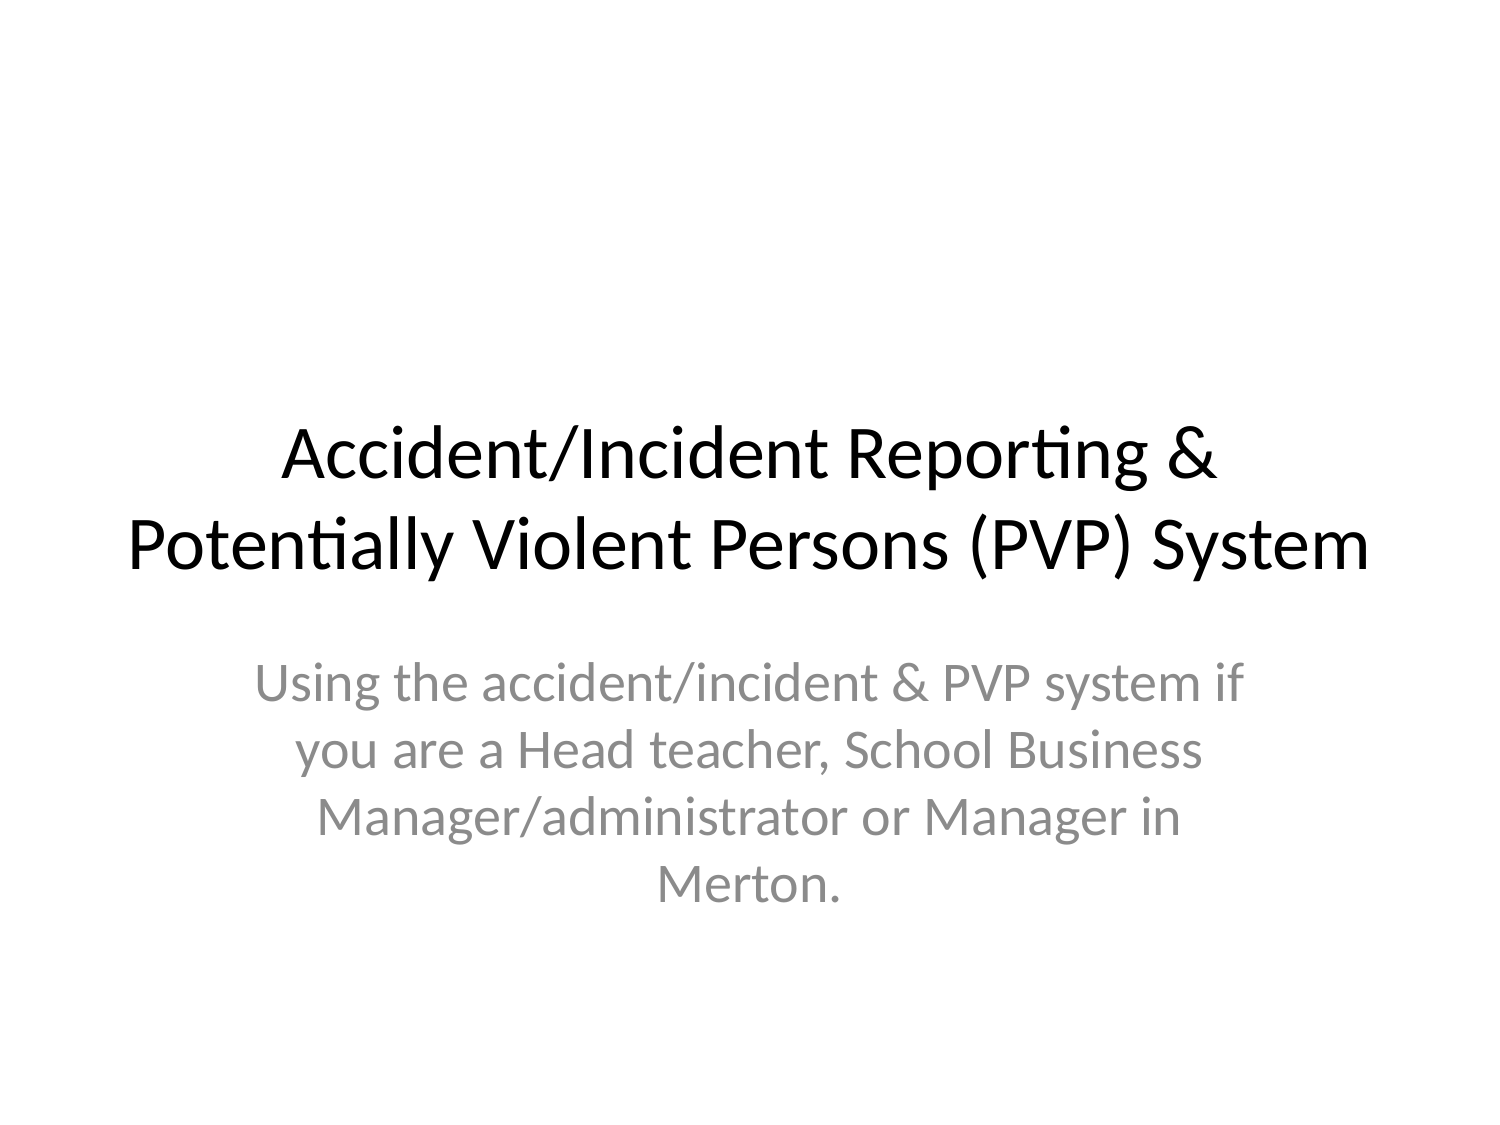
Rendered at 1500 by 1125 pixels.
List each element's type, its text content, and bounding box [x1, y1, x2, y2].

subtitle Using the accident/incident & PVP system if you are a Head teacher, School Business Manager/administrator or Manager in Merton. [225, 637, 1275, 925]
title Accident/Incident Reporting & Potentially Violent Persons (PVP) System [112, 349, 1388, 638]
